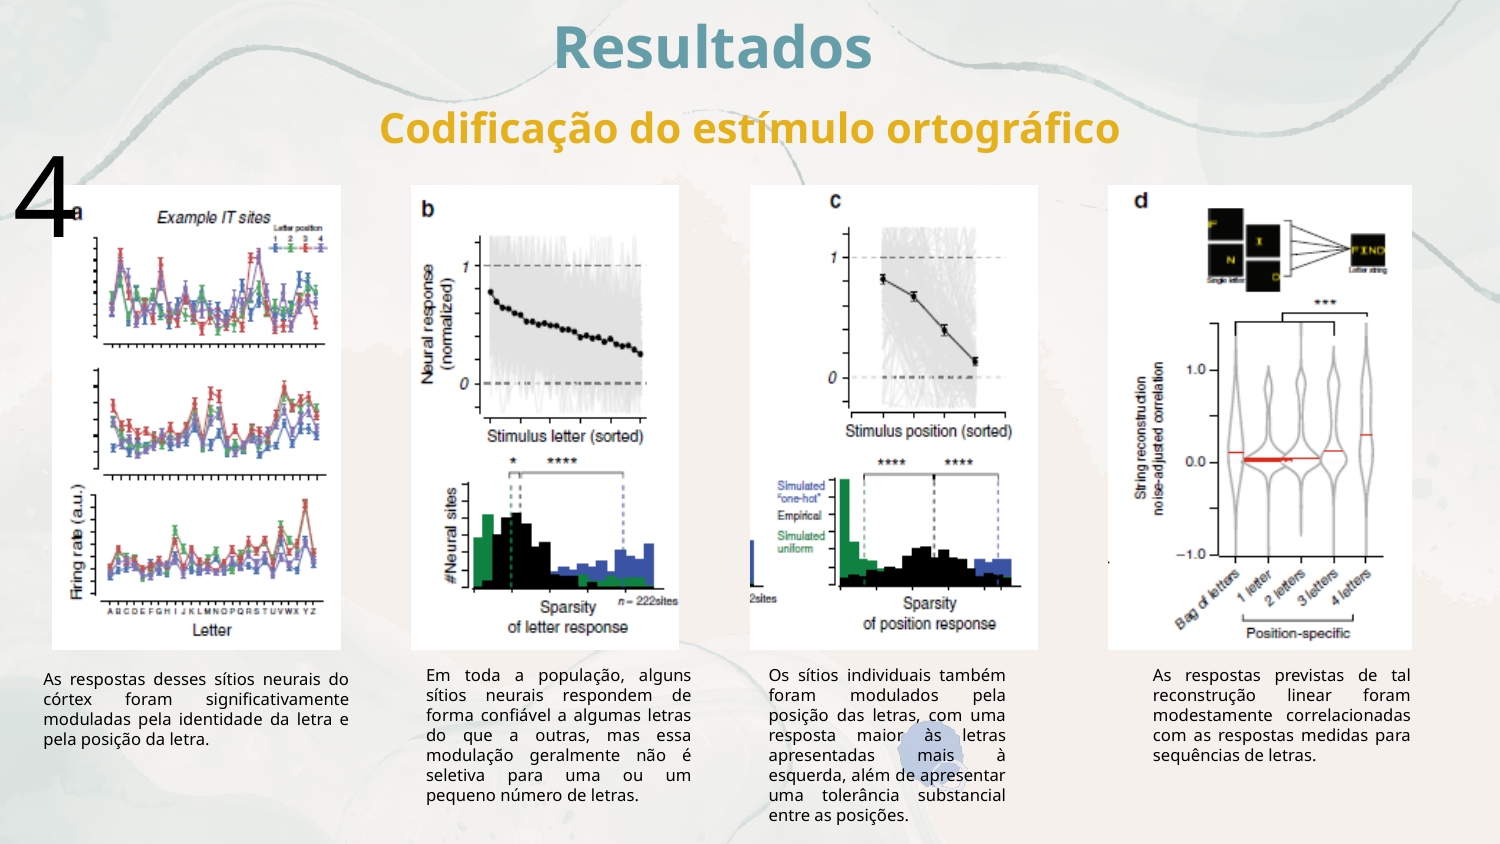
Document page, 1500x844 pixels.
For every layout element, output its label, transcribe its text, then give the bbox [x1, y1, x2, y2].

text_box Em toda a população, alguns sítios neurais respondem de forma confiável a algumas letras do que a outras, mas essa modulação geralmente não é seletiva para uma ou um pequeno número de letras. [411, 657, 707, 813]
text_box As respostas previstas de tal reconstrução linear foram modestamente correlacionadas com as respostas medidas para sequências de letras. [1138, 657, 1426, 773]
picture [51, 185, 341, 651]
picture [749, 185, 1038, 651]
text_box Os sítios individuais também foram modulados pela posição das letras, com uma resposta maior às letras apresentadas mais à esquerda, além de apresentar uma tolerância substancial entre as posições. [753, 659, 1022, 833]
picture [1108, 185, 1413, 651]
text_box As respostas desses sítios neurais do córtex foram significativamente moduladas pela identidade da letra e pela posição da letra. [28, 661, 365, 756]
text_box 4 [0, 117, 88, 268]
picture [411, 185, 679, 651]
title Resultados [273, 4, 1168, 85]
text_box Codificação do estímulo ortográfico [273, 85, 1226, 168]
